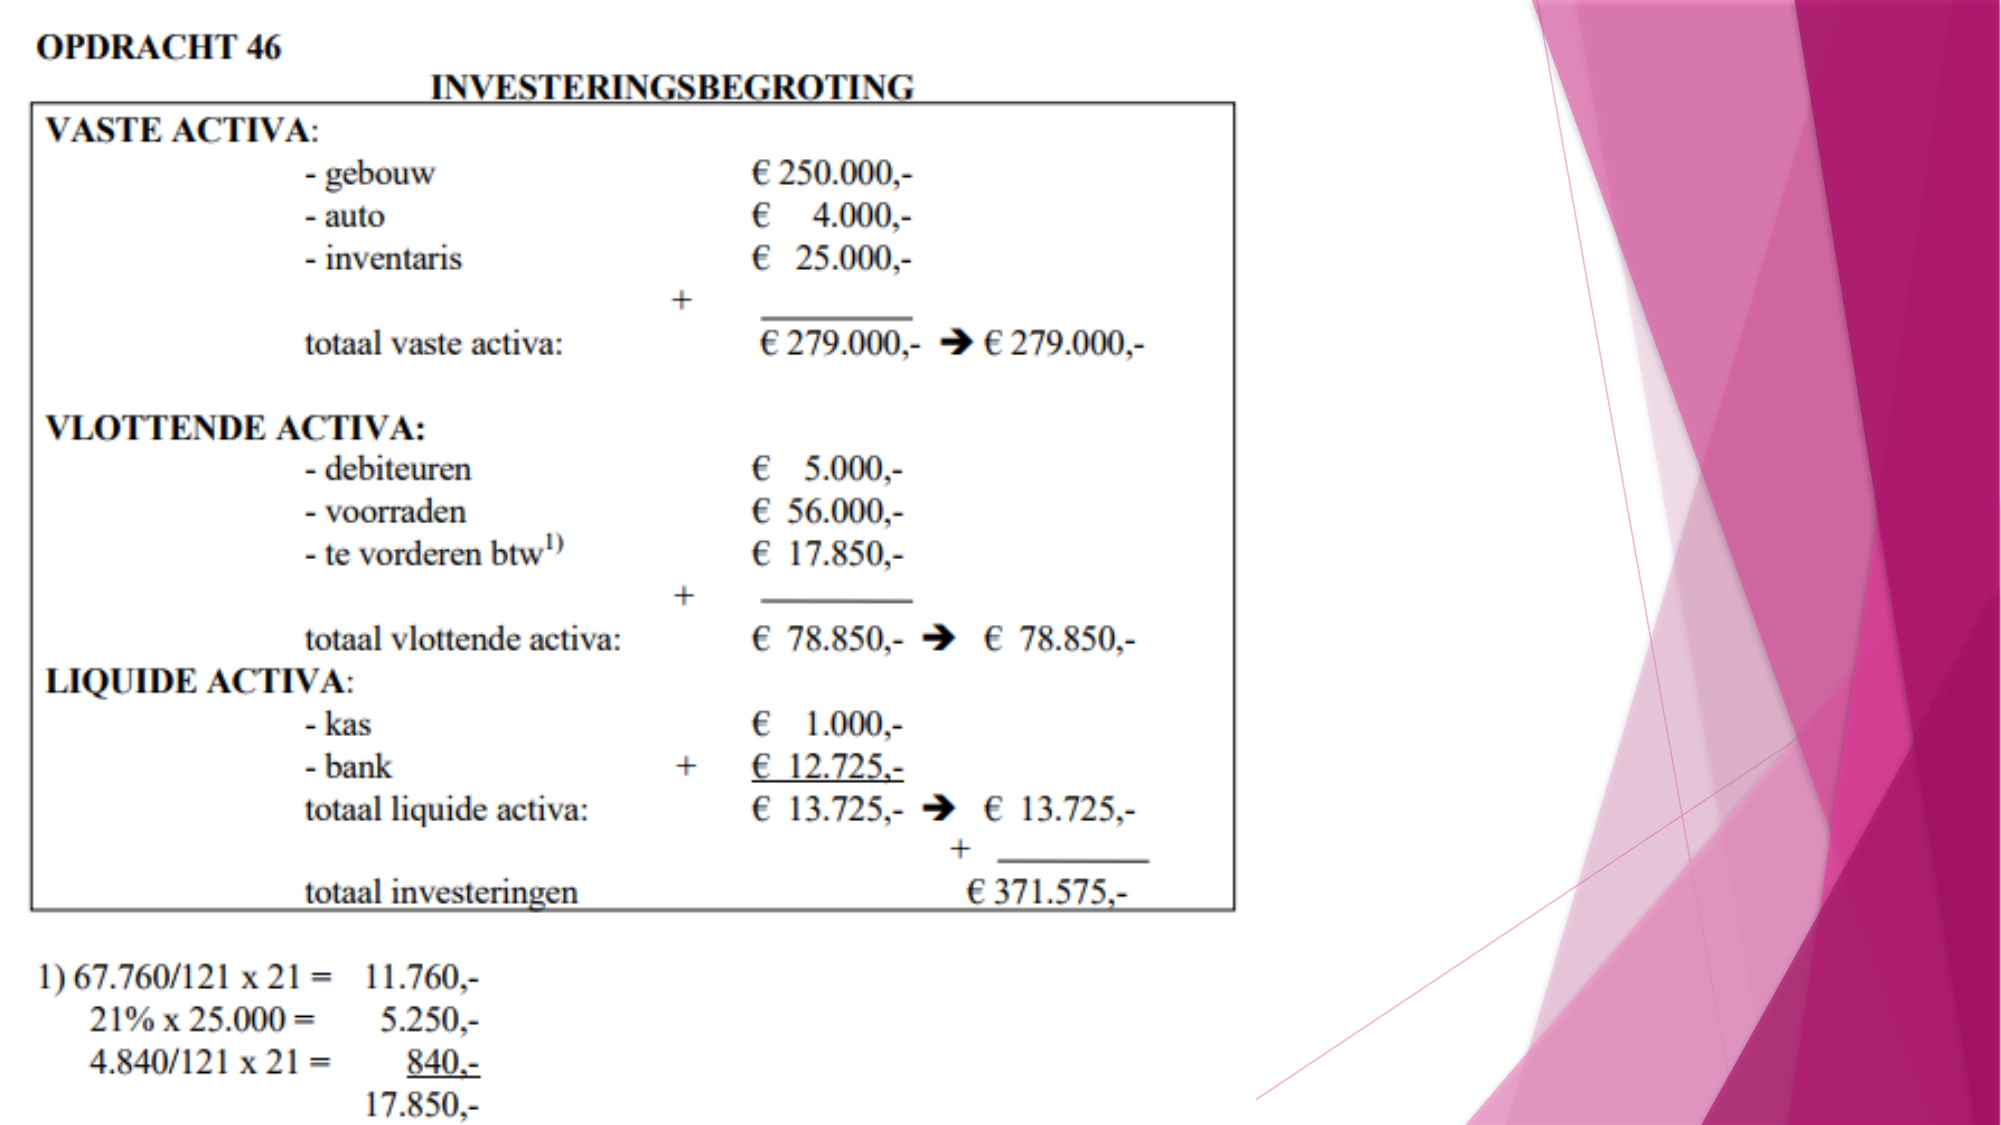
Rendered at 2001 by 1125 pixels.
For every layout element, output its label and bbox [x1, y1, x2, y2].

picture [0, 0, 1256, 1125]
